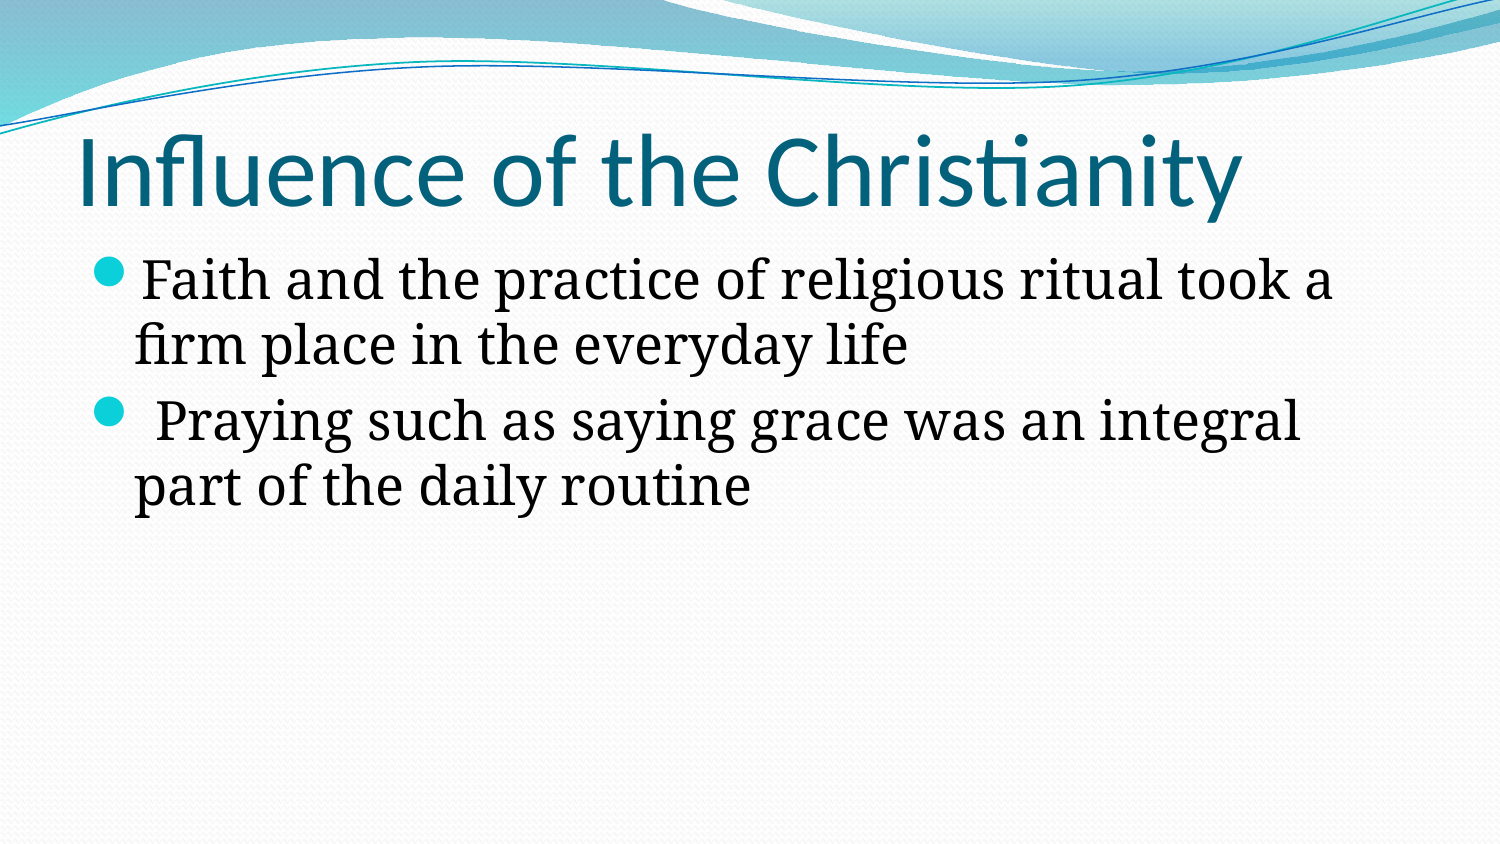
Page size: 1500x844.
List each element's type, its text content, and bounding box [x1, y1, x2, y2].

list Faith and the practice of religious ritual took a firm place in the everyday life Praying such as saying grace was an integral part of the daily routine [75, 238, 1425, 779]
title Influence of the Christianity [75, 86, 1425, 228]
